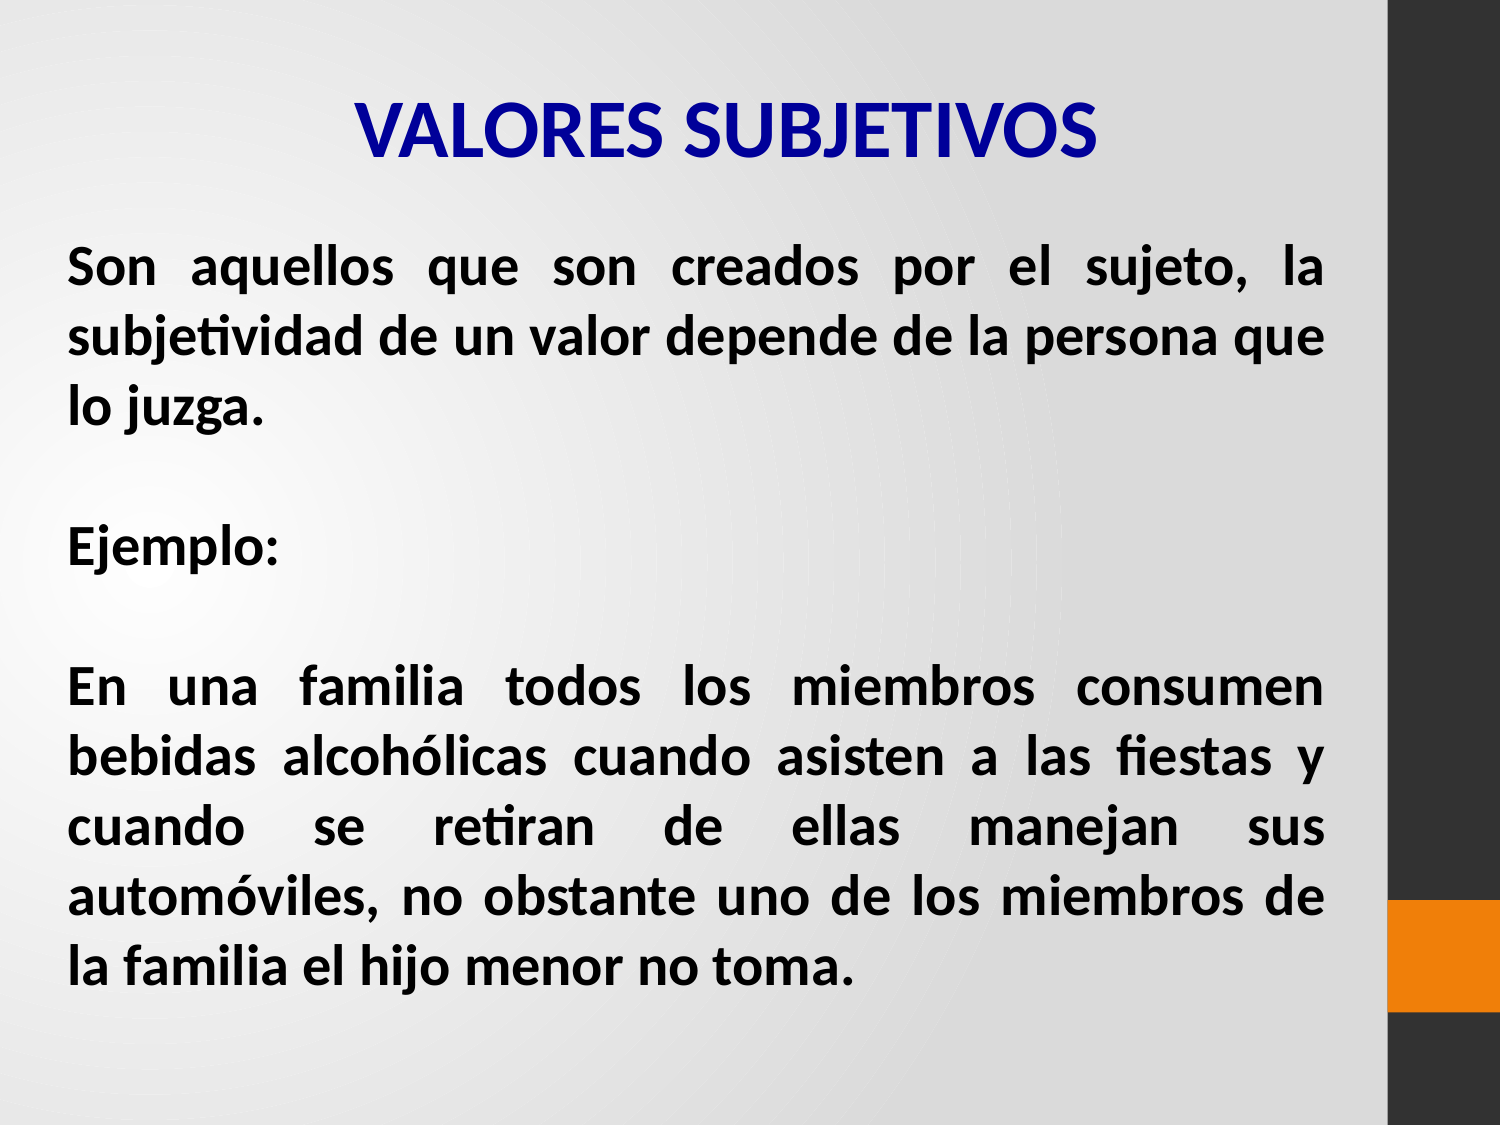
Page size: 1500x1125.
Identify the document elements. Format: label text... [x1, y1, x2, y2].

text_box VALORES SUBJETIVOS [289, 66, 1164, 182]
text_box Son aquellos que son creados por el sujeto, la subjetividad de un valor depende de la persona que lo juzga. Ejemplo: En una familia todos los miembros consumen bebidas alcohólicas cuando asisten a las fiestas y cuando se retiran de ellas manejan sus automóviles, no obstante uno de los miembros de la familia el hijo menor no toma. [53, 219, 1341, 1005]
